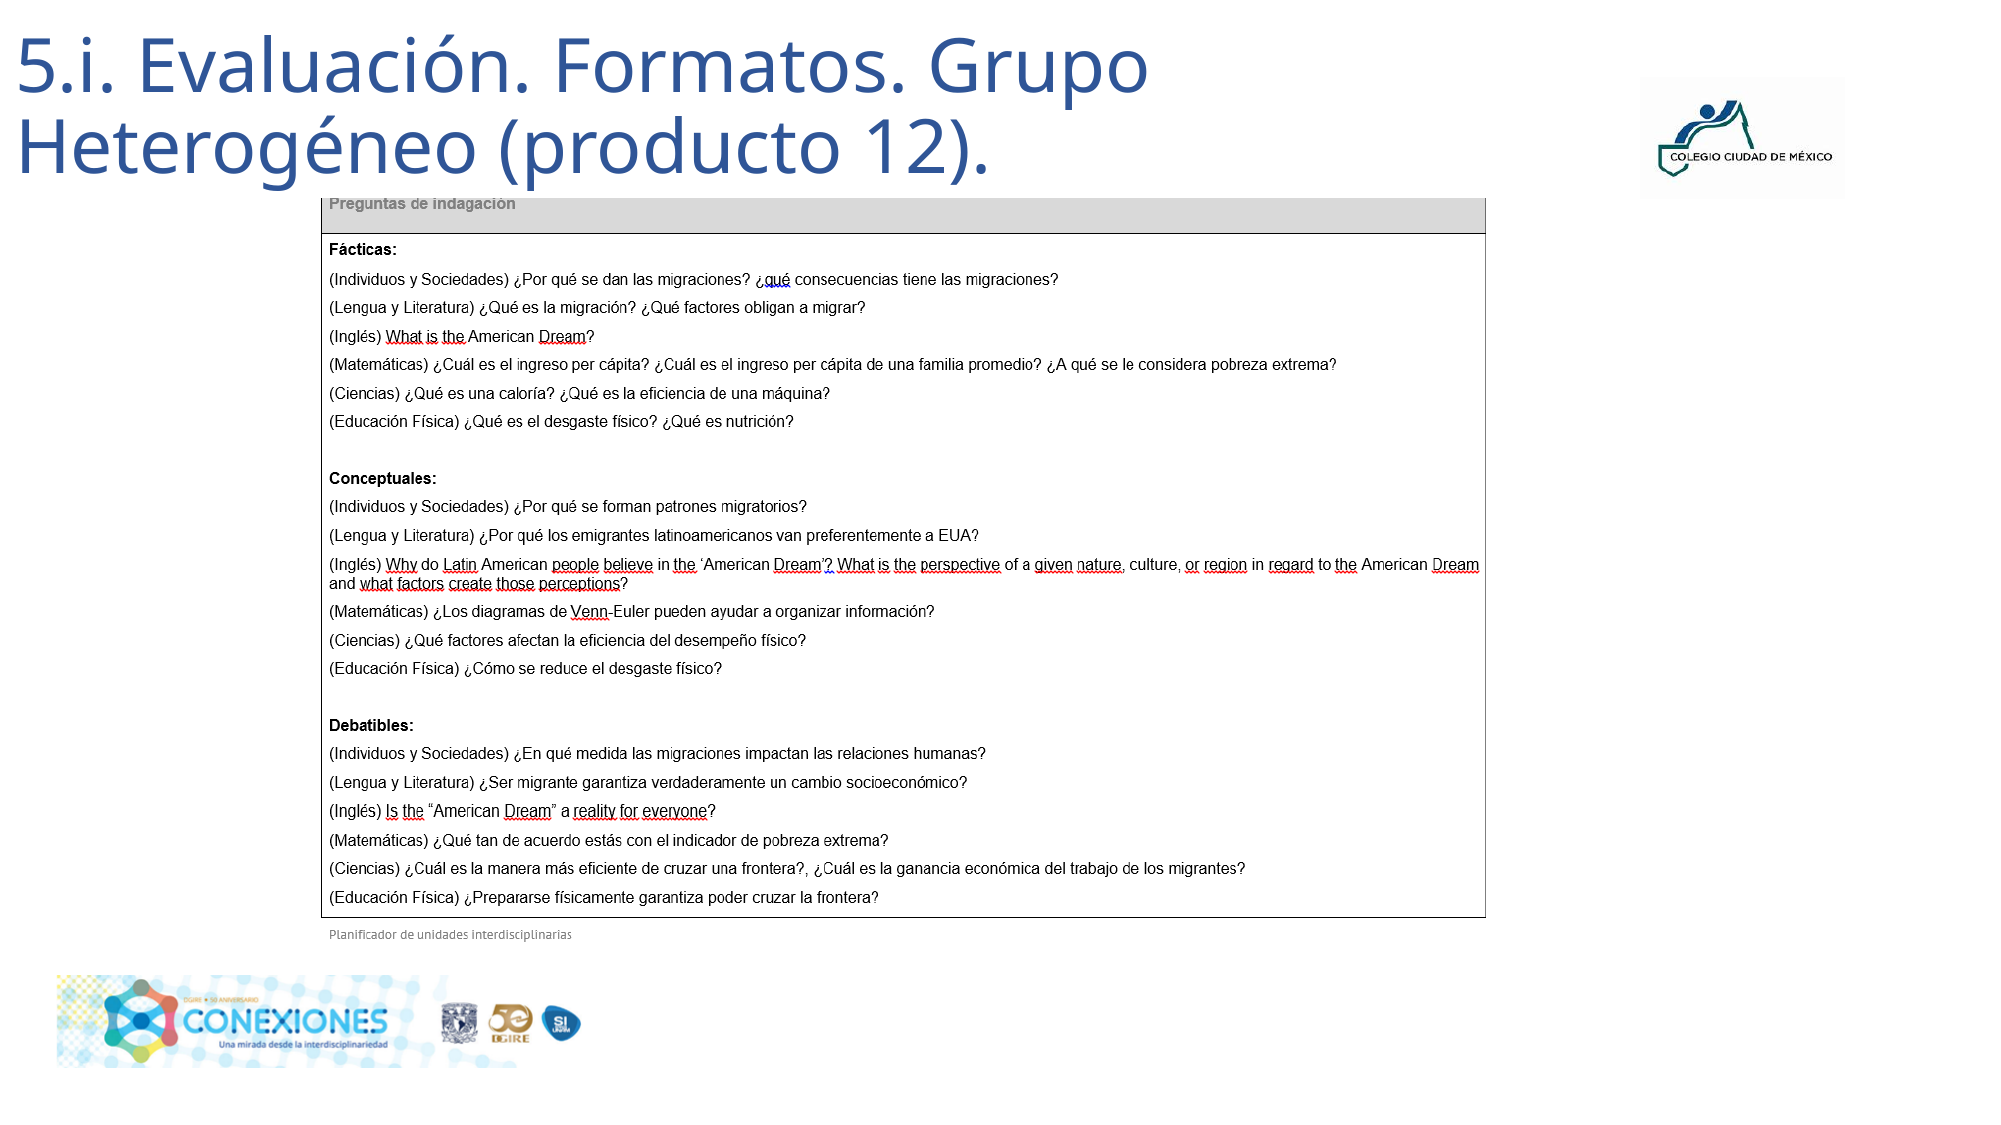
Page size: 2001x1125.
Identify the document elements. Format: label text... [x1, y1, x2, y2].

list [220, 198, 1596, 949]
picture [1640, 77, 1845, 199]
title 5.i. Evaluación. Formatos. Grupo Heterogéneo (producto 12). [0, 0, 1361, 218]
picture [56, 975, 613, 1068]
